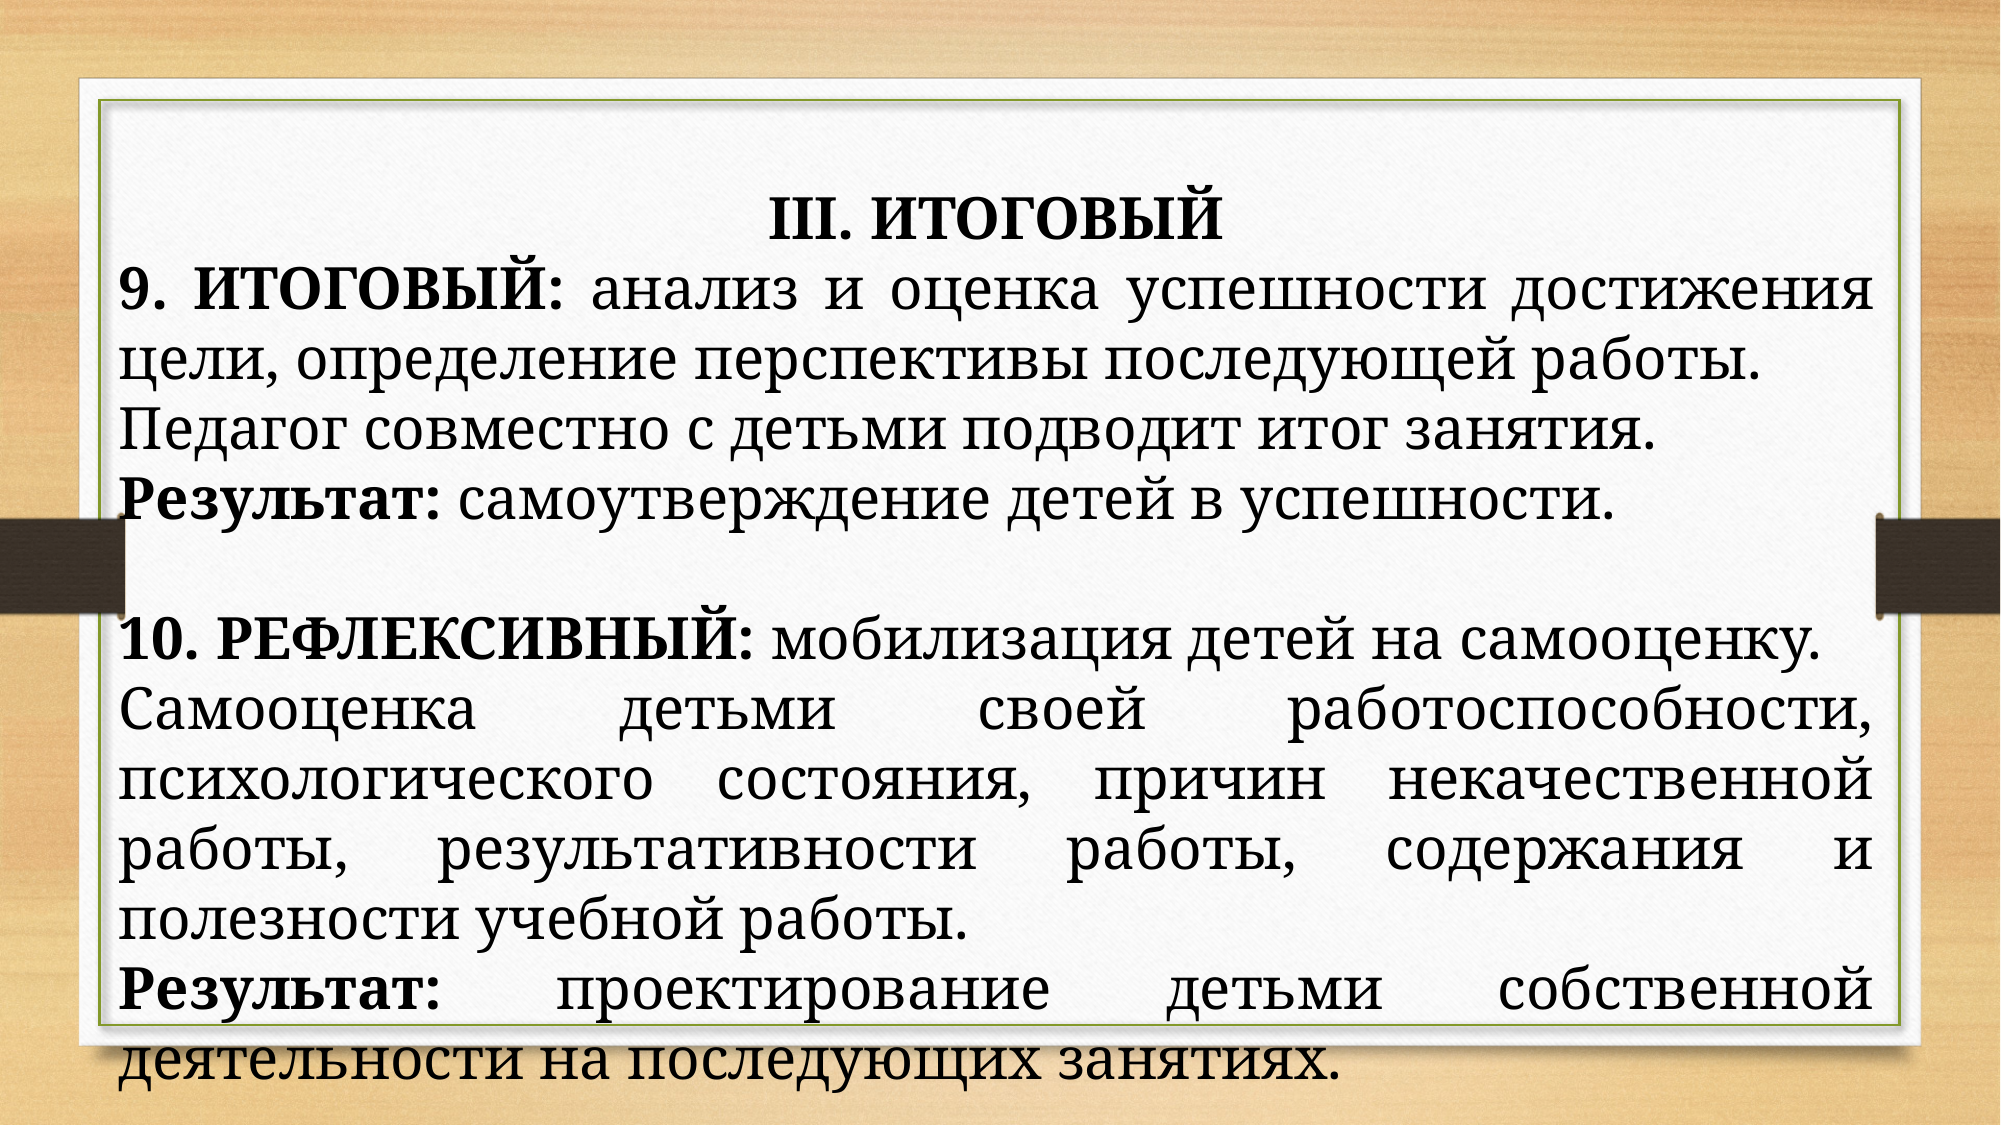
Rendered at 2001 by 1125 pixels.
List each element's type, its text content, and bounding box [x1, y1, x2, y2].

text_box III. ИТОГОВЫЙ 9. ИТОГОВЫЙ: анализ и оценка успешности достижения цели, определение перспективы последующей работы. Педагог совместно с детьми подводит итог занятия. Результат: самоутверждение детей в успешности. 10. РЕФЛЕКСИВНЫЙ: мобилизация детей на самооценку. Самооценка детьми своей работоспособности, психологического состояния, причин некачественной работы, результативности работы, содержания и полезности учебной работы. Результат: проектирование детьми собственной деятельности на последующих занятиях. [104, 103, 1889, 1125]
picture [0, 0, 2001, 1125]
